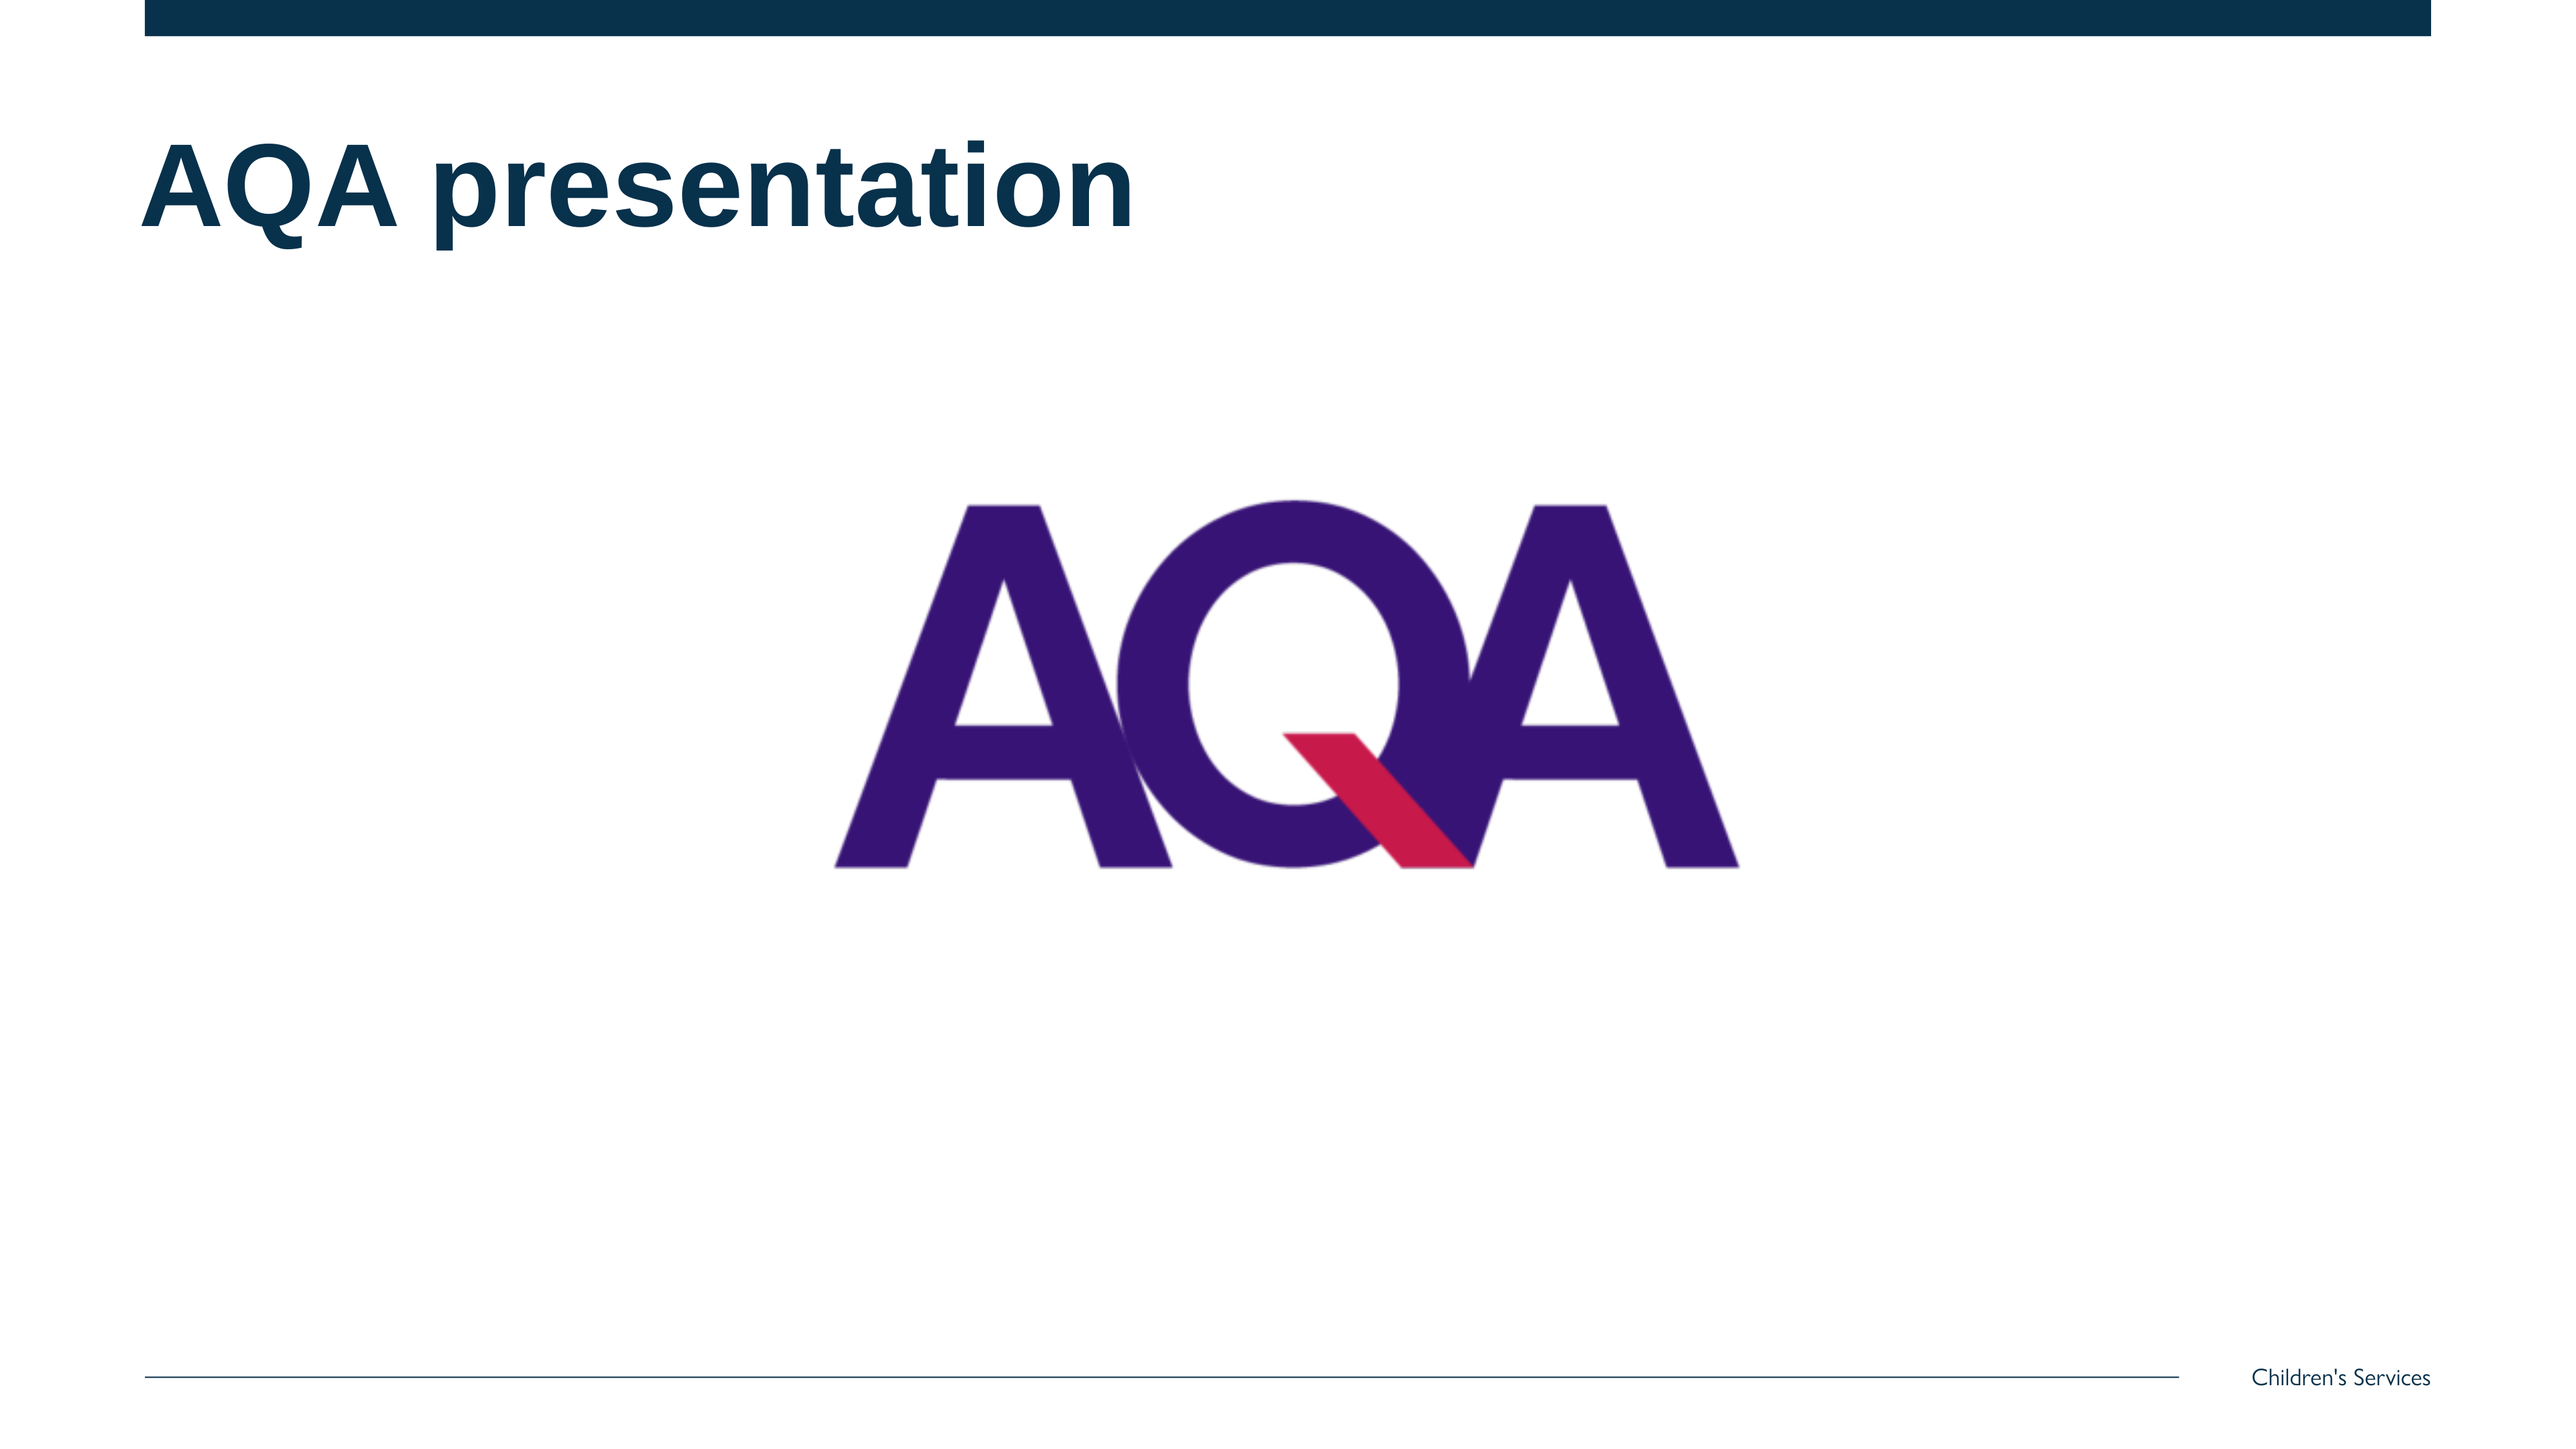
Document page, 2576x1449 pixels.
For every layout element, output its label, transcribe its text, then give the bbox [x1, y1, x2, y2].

title AQA presentation [128, 58, 1856, 300]
picture [0, 0, 2576, 1449]
